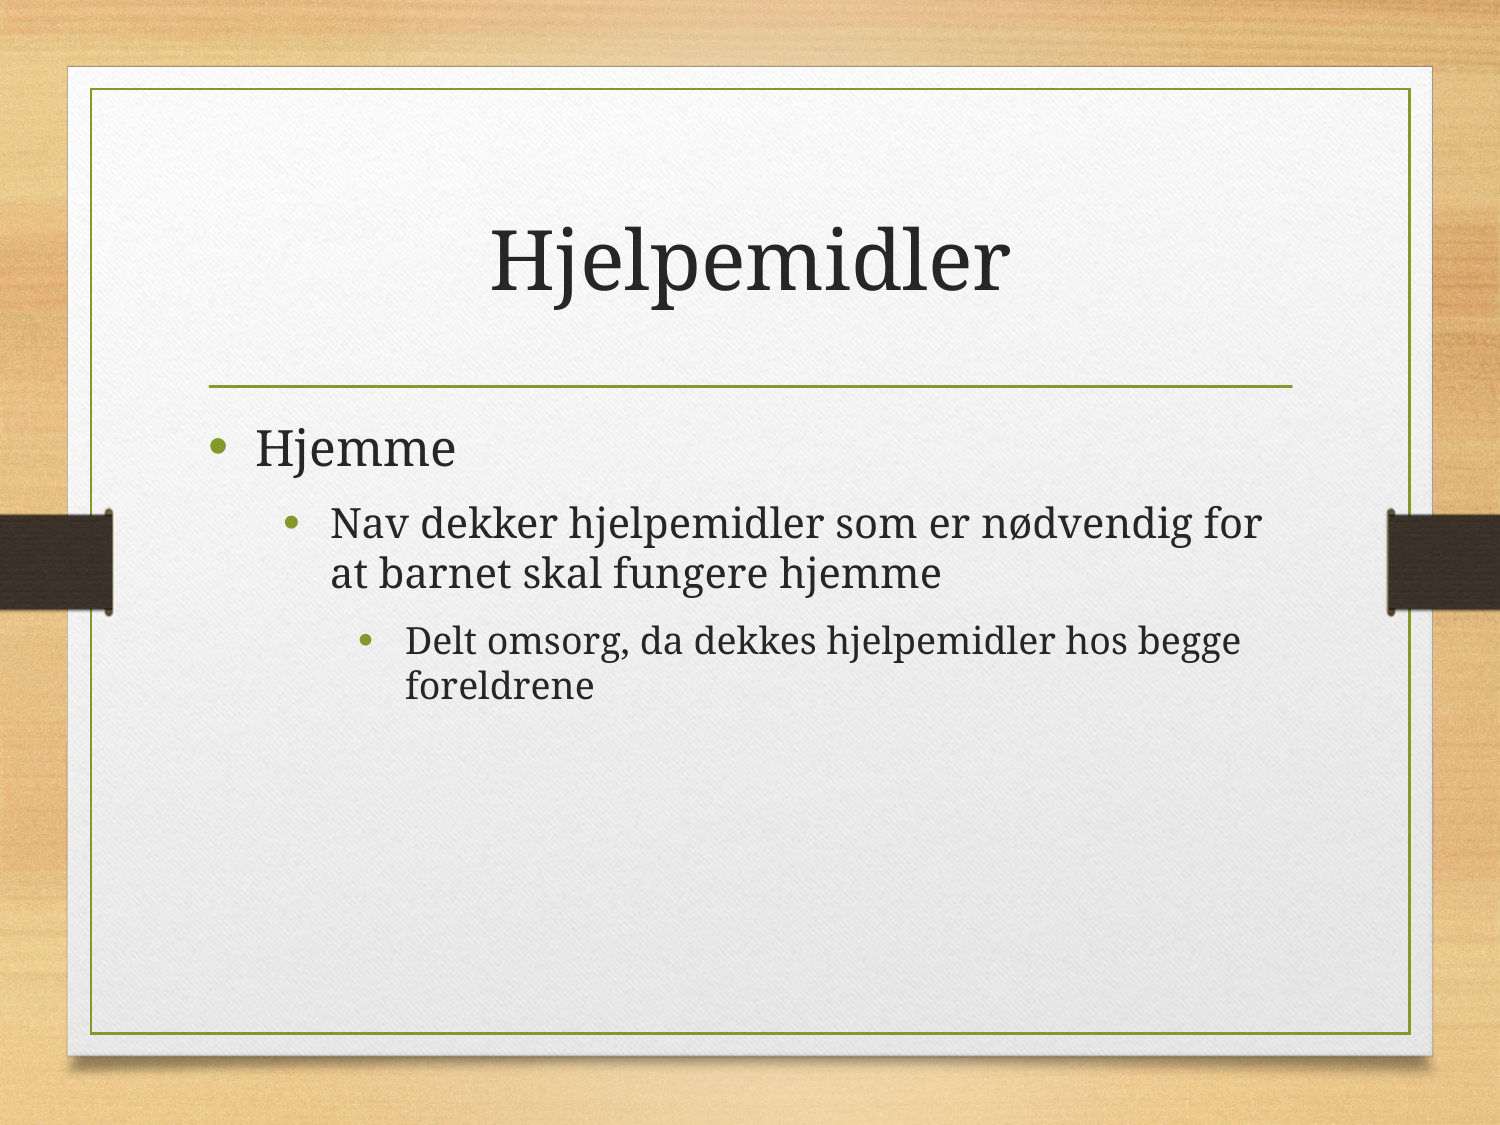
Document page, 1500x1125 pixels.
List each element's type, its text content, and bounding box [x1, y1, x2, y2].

picture [0, 0, 1500, 1125]
title Hjelpemidler [193, 150, 1309, 365]
list Hjemme Nav dekker hjelpemidler som er nødvendig for at barnet skal fungere hjemme Delt omsorg, da dekkes hjelpemidler hos begge foreldrene [193, 408, 1309, 974]
